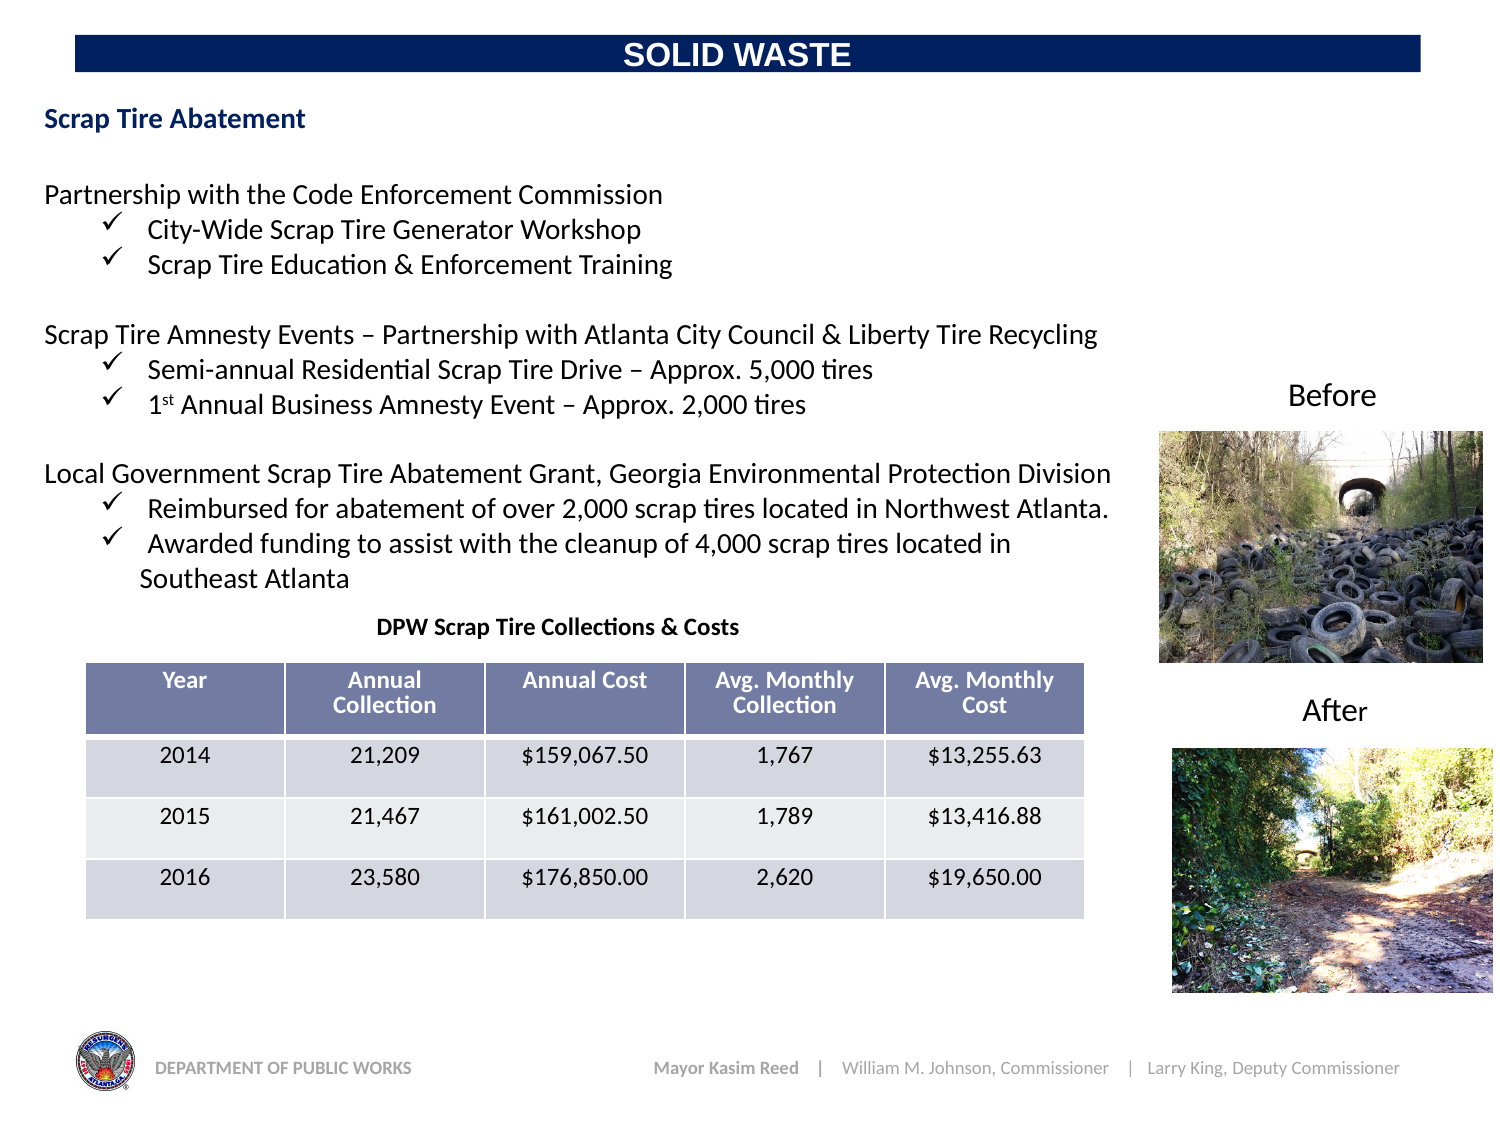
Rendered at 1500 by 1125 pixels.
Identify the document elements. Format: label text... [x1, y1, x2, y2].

table_header Avg. Monthly Cost [886, 663, 1084, 734]
table_cell $19,650.00 [886, 860, 1084, 919]
table_cell 23,580 [286, 860, 484, 919]
text_box DPW Scrap Tire Collections & Costs [161, 601, 955, 650]
subtitle Scrap Tire Abatement Partnership with the Code Enforcement Commission City-Wide Scrap Tire Generator Workshop Scrap Tire Education & Enforcement Training Scrap Tire Amnesty Events – Partnership with Atlanta City Council & Liberty Tire Recycling Semi-annual Residential Scrap Tire Drive – Approx. 5,000 tires 1st Annual Business Amnesty Event – Approx. 2,000 tires Local Government Scrap Tire Abatement Grant, Georgia Environmental Protection Division Reimbursed for abatement of over 2,000 scrap tires located in Northwest Atlanta. Awarded funding to assist with the cleanup of 4,000 scrap tires located in Southeast Atlanta [29, 91, 1481, 663]
text_box After [1287, 680, 1384, 736]
table_cell 2015 [86, 799, 284, 858]
table_header Annual Collection [286, 663, 484, 734]
table_cell 2,620 [686, 860, 884, 919]
table_cell $13,255.63 [886, 740, 1084, 797]
table_cell $159,067.50 [486, 740, 684, 797]
picture [76, 1031, 135, 1091]
table_header Avg. Monthly Collection [686, 663, 884, 734]
table_header Annual Cost [486, 663, 684, 734]
table_cell 1,789 [686, 799, 884, 858]
table_cell 1,767 [686, 740, 884, 797]
table_cell 2014 [86, 740, 284, 797]
picture [1159, 430, 1483, 663]
table_cell 21,467 [286, 799, 484, 858]
text_box Before [1213, 363, 1452, 424]
table_cell $161,002.50 [486, 799, 684, 858]
table_cell 21,209 [286, 740, 484, 797]
table_header Year [86, 663, 284, 734]
picture [1172, 748, 1493, 993]
table_cell 2016 [86, 860, 284, 919]
table_cell $13,416.88 [886, 799, 1084, 858]
table_cell $176,850.00 [486, 860, 684, 919]
